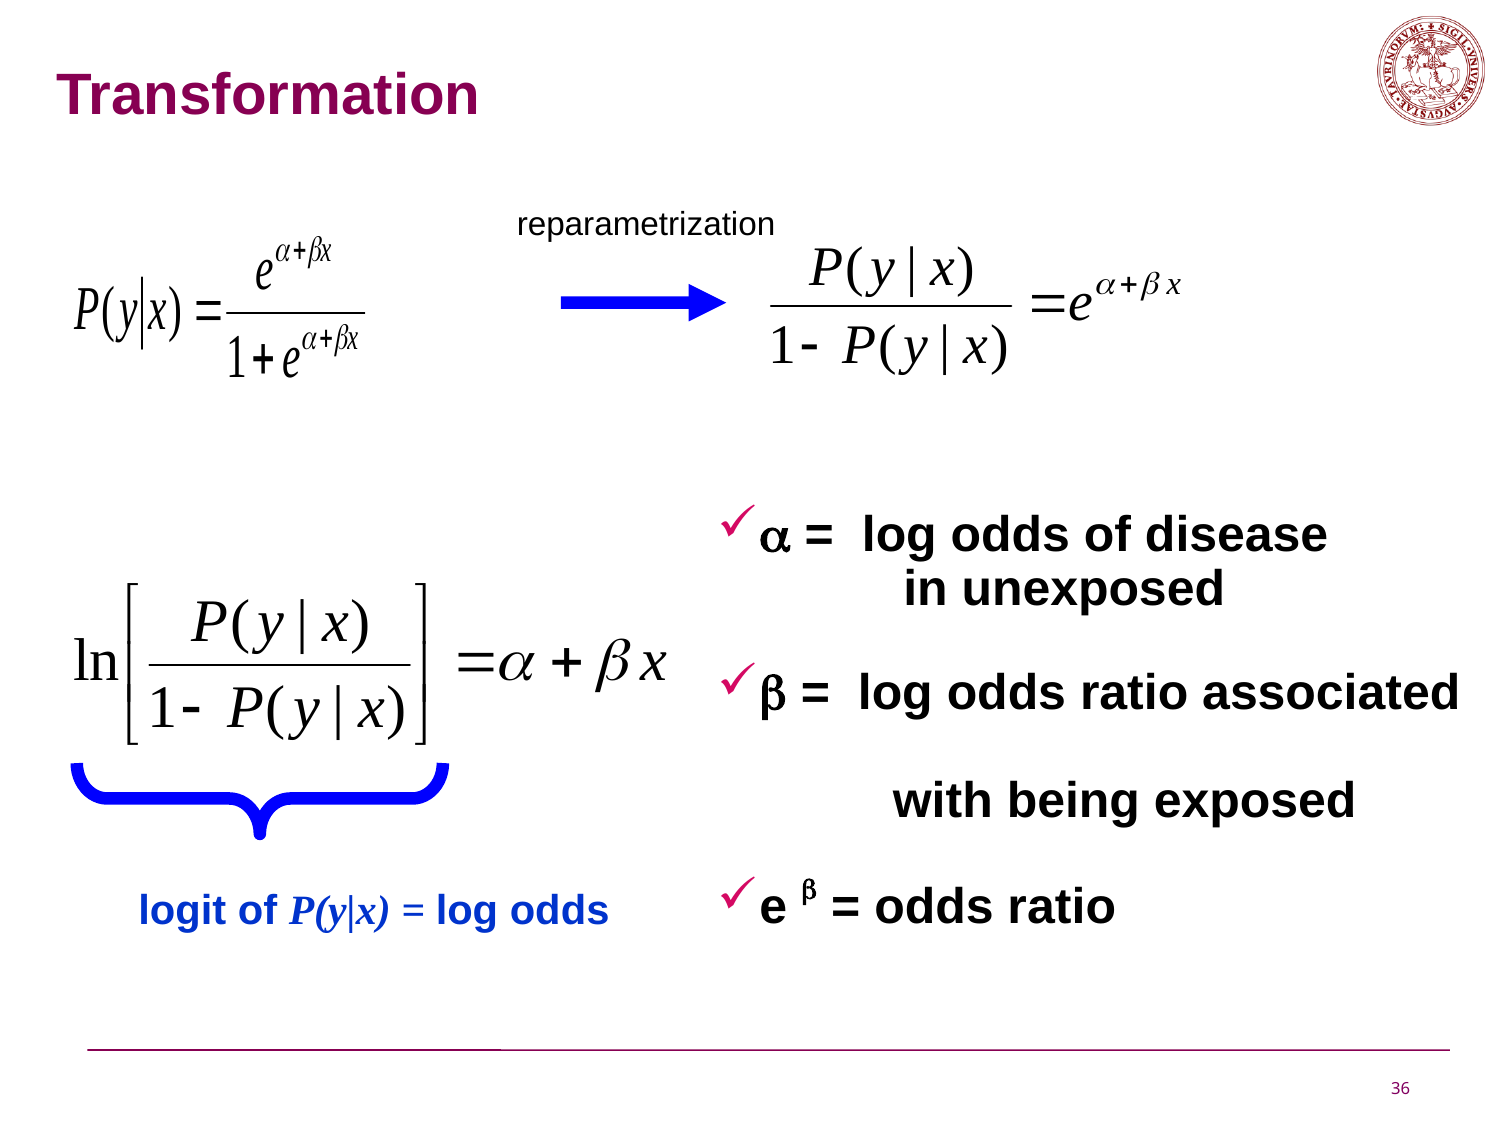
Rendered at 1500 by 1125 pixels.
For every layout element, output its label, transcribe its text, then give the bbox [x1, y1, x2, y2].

picture [1376, 14, 1485, 126]
text_box a = log odds of disease in unexposed b = log odds ratio associated with being exposed e b = odds ratio [702, 500, 1477, 943]
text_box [64, 219, 497, 394]
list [761, 231, 1195, 386]
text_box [501, 184, 833, 303]
text_box logit of P(y|x) = log odds [123, 881, 625, 942]
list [64, 573, 680, 756]
slide_number 36 [1074, 1070, 1425, 1103]
text_box [76, 763, 443, 834]
title Transformation [41, 31, 1282, 153]
